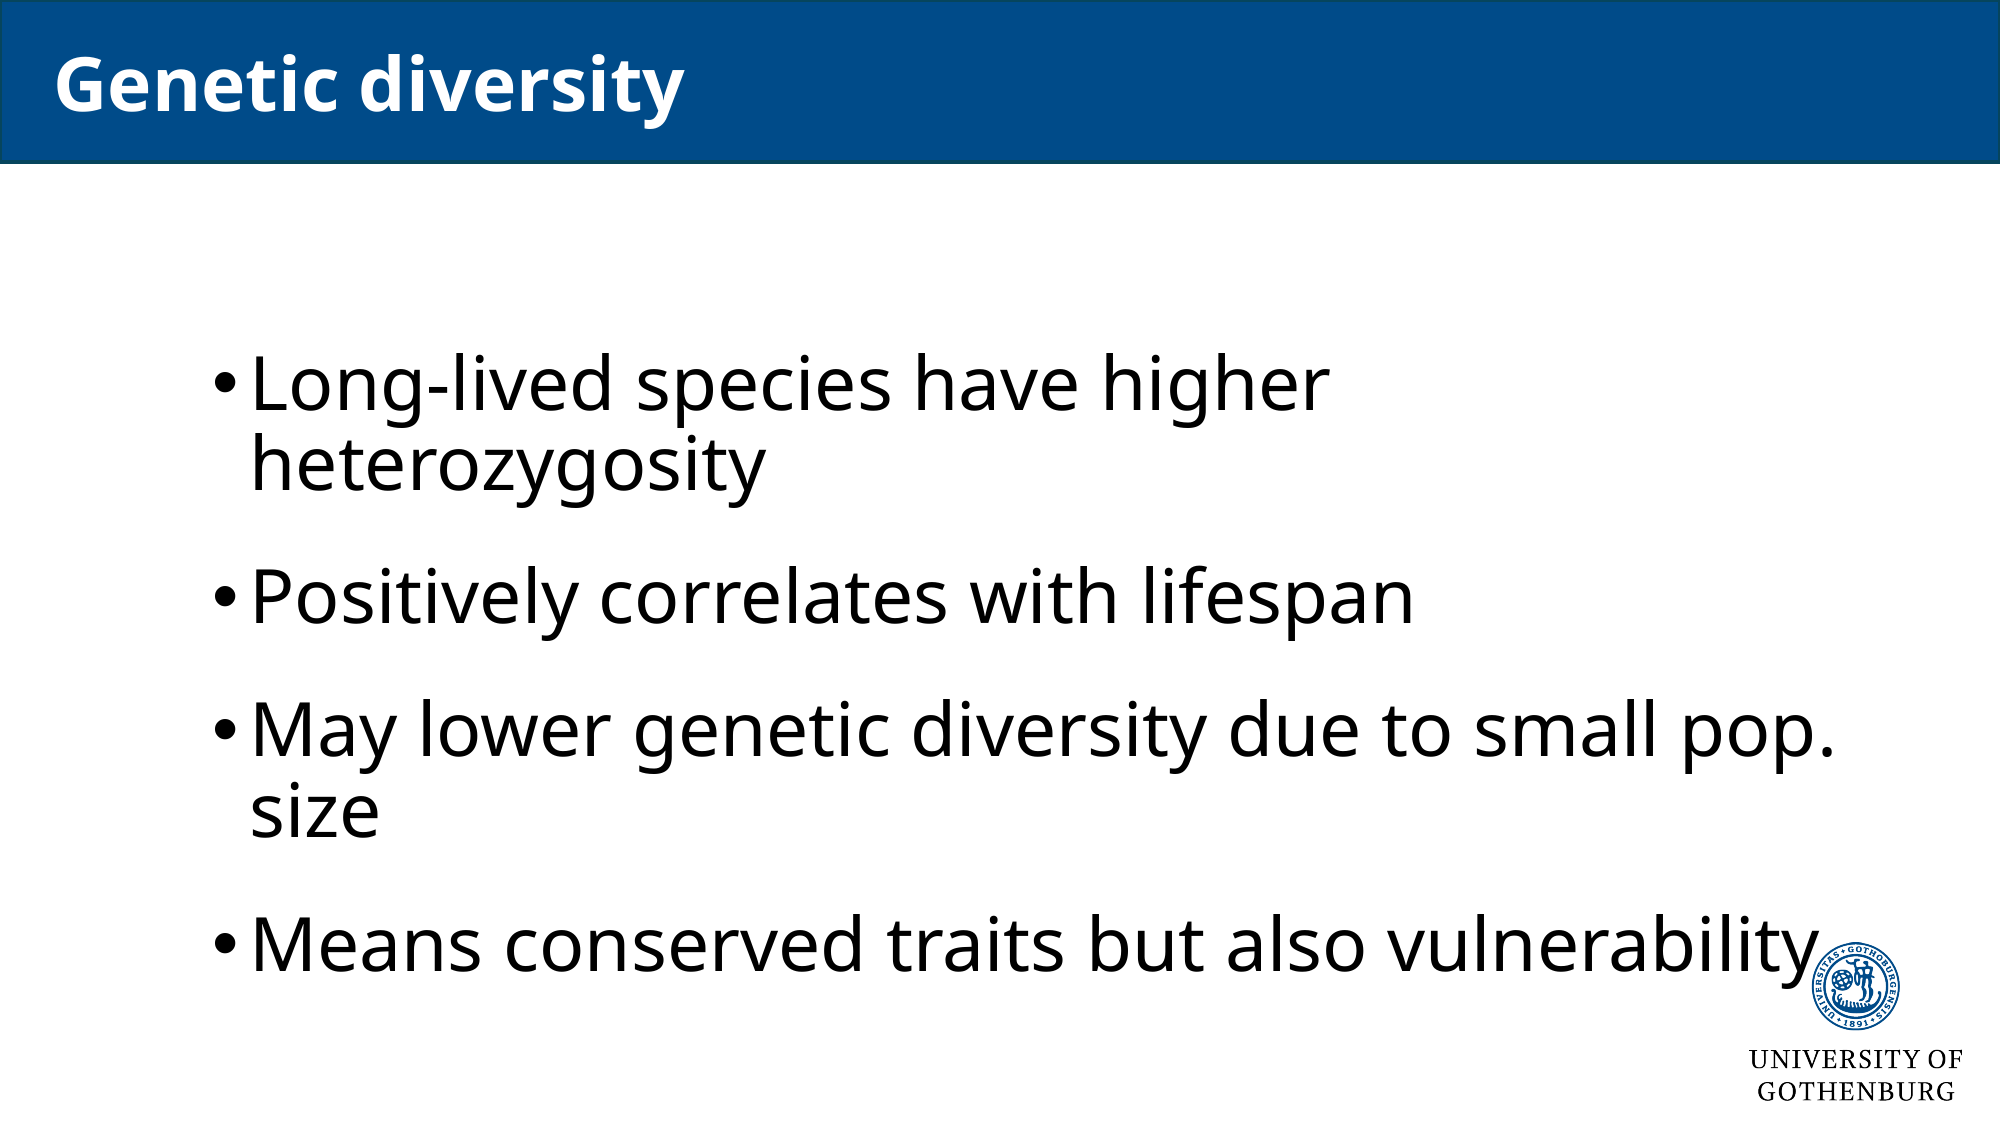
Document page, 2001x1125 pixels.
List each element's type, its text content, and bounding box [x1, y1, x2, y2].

text_box Genetic diversity [0, 0, 2000, 164]
picture [1748, 941, 1962, 1102]
list Long-lived species have higher heterozygosity Positively correlates with lifespan May lower genetic diversity due to small pop. size Means conserved traits but also vulnerability [197, 337, 1863, 1043]
